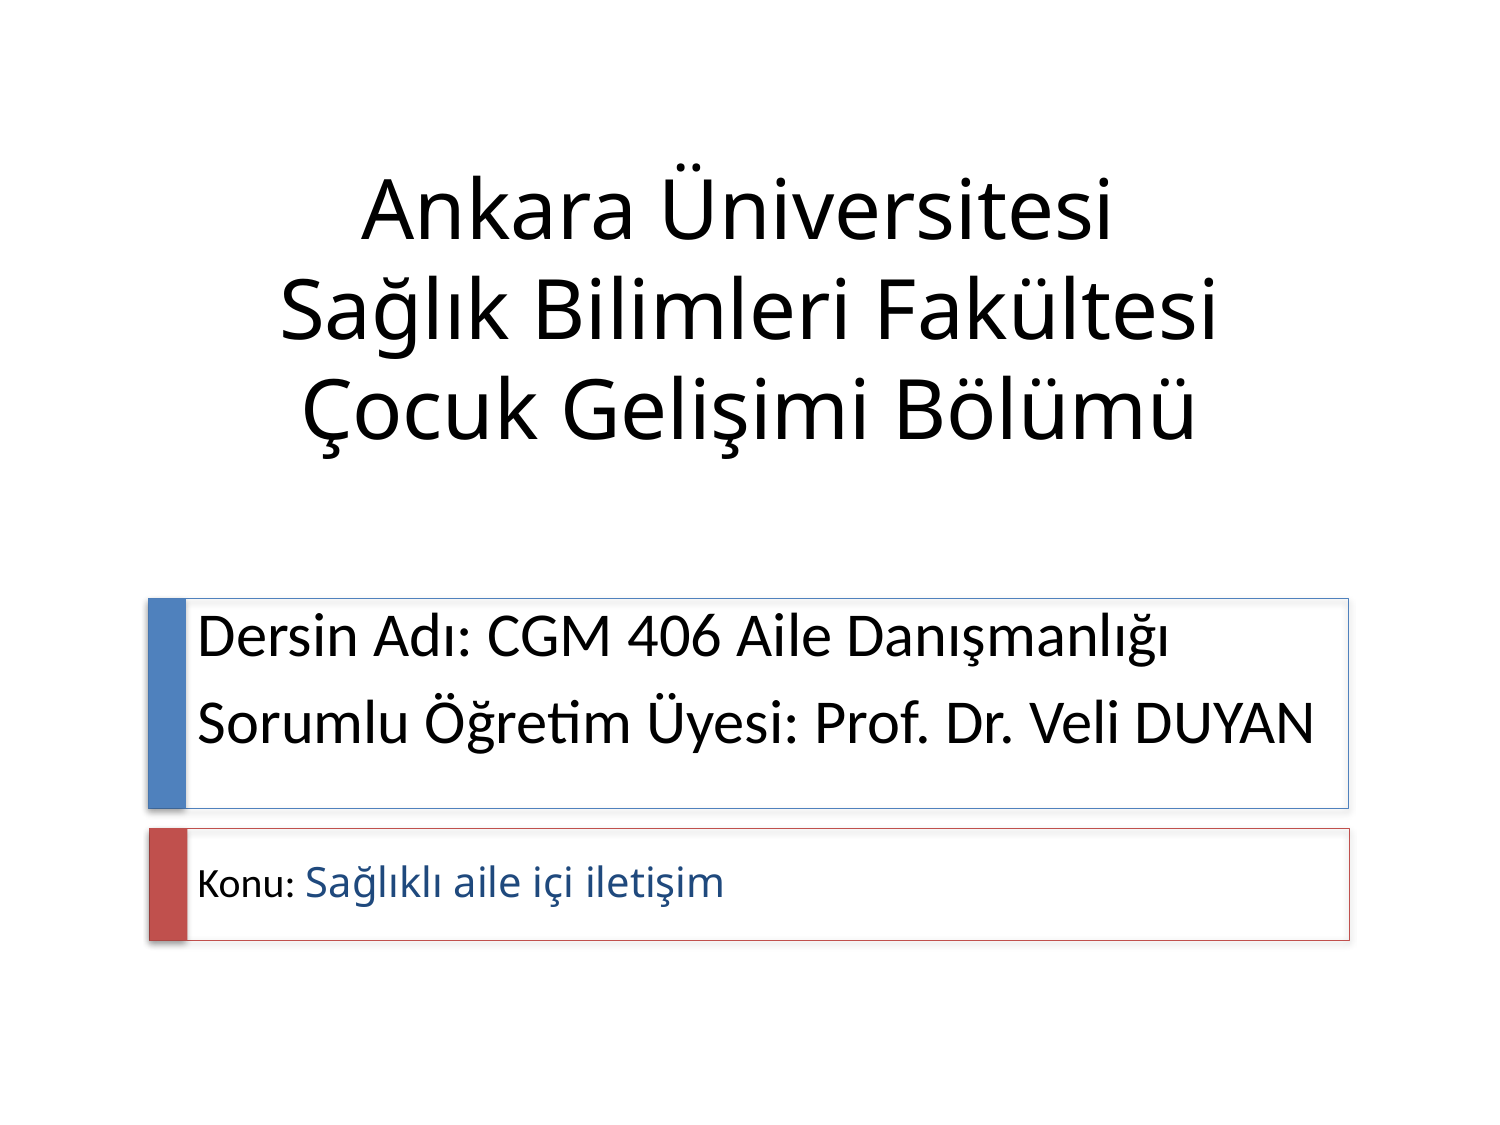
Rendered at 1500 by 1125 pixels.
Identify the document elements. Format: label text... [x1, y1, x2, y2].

title Ankara Üniversitesi Sağlık Bilimleri Fakültesi Çocuk Gelişimi Bölümü [112, 149, 1388, 591]
subtitle Dersin Adı: CGM 406 Aile Danışmanlığı Sorumlu Öğretim Üyesi: Prof. Dr. Veli DUYAN Konu: Sağlıklı aile içi iletişim [183, 586, 1353, 941]
